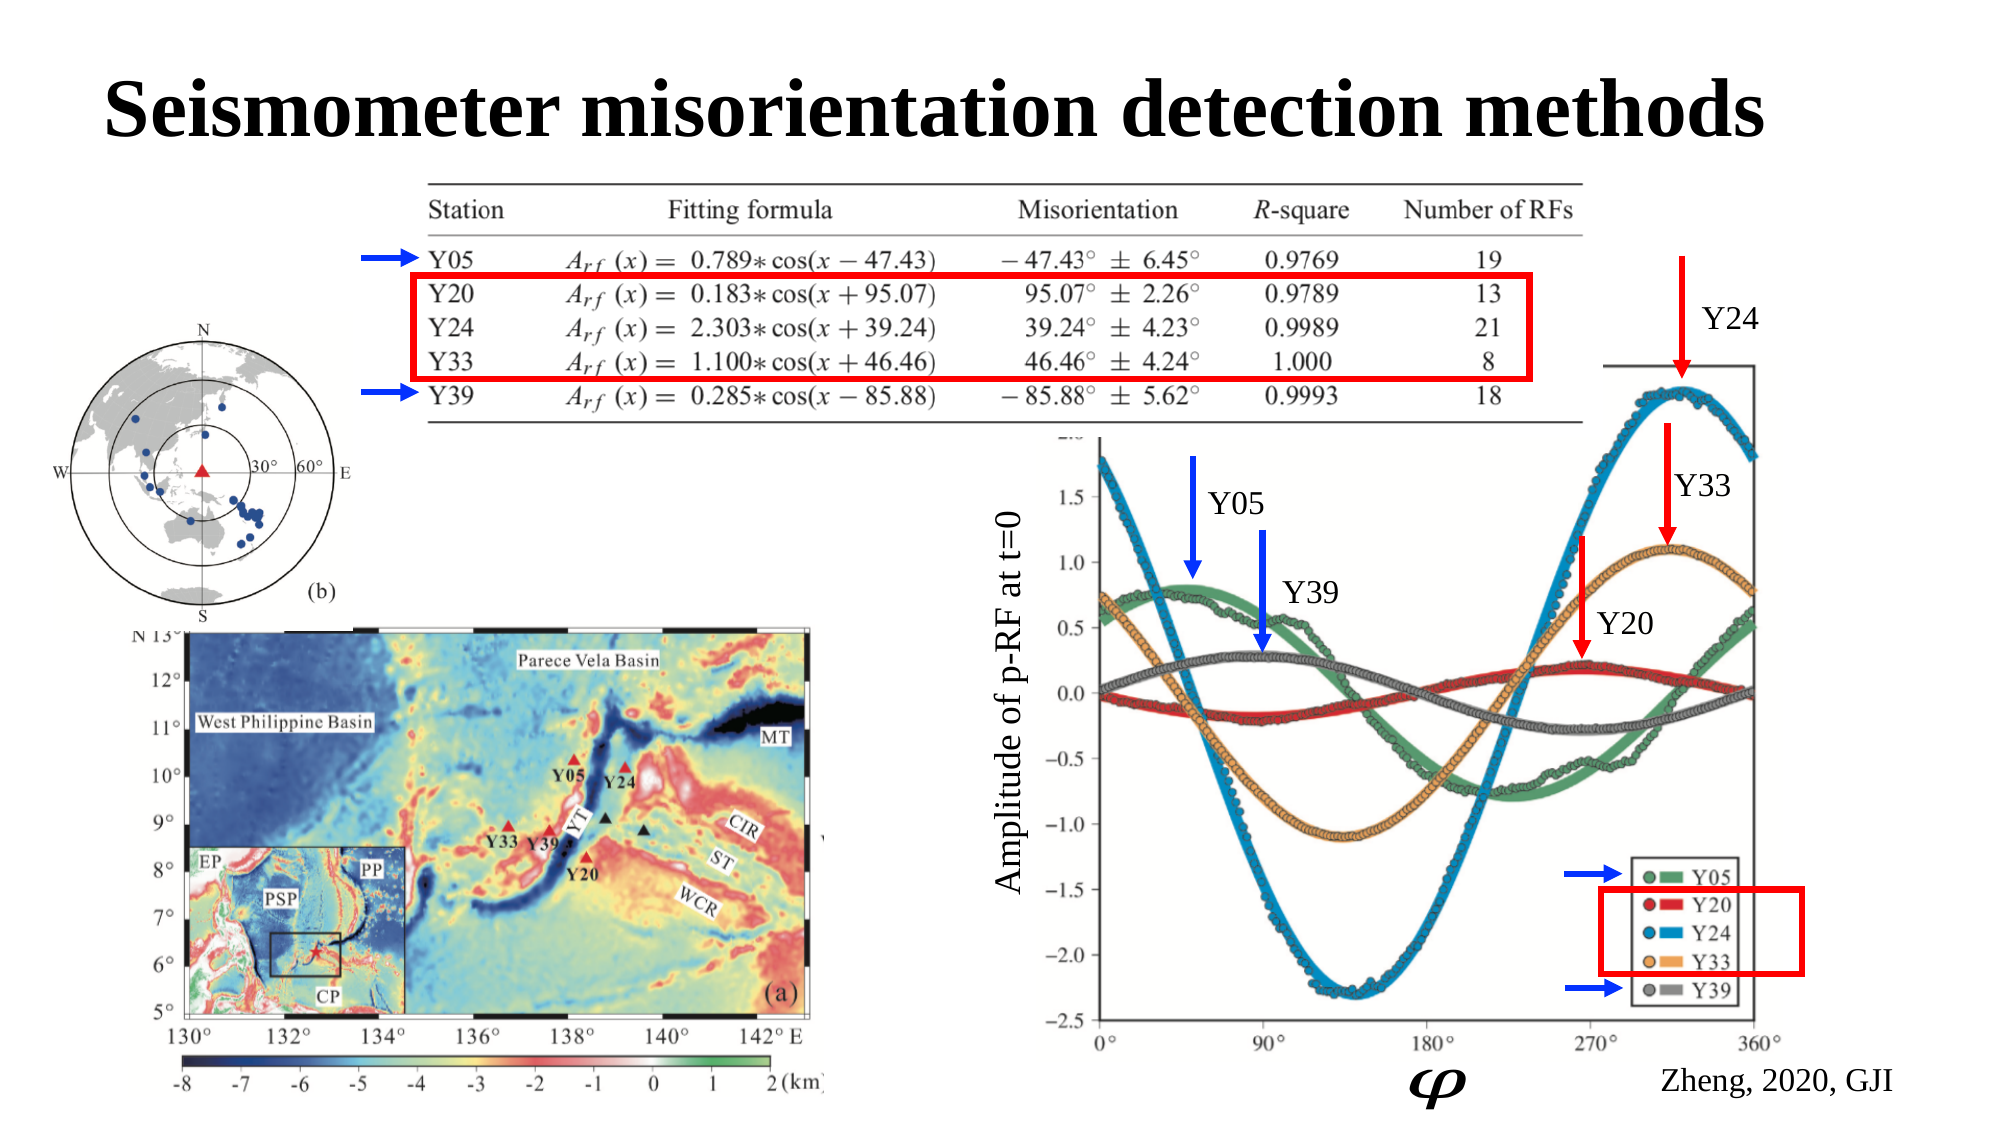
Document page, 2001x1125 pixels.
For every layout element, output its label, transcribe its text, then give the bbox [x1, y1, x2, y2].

text_box Seismometer misorientation detection methods [89, 45, 1825, 161]
picture [53, 311, 360, 1112]
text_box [360, 172, 2000, 1112]
